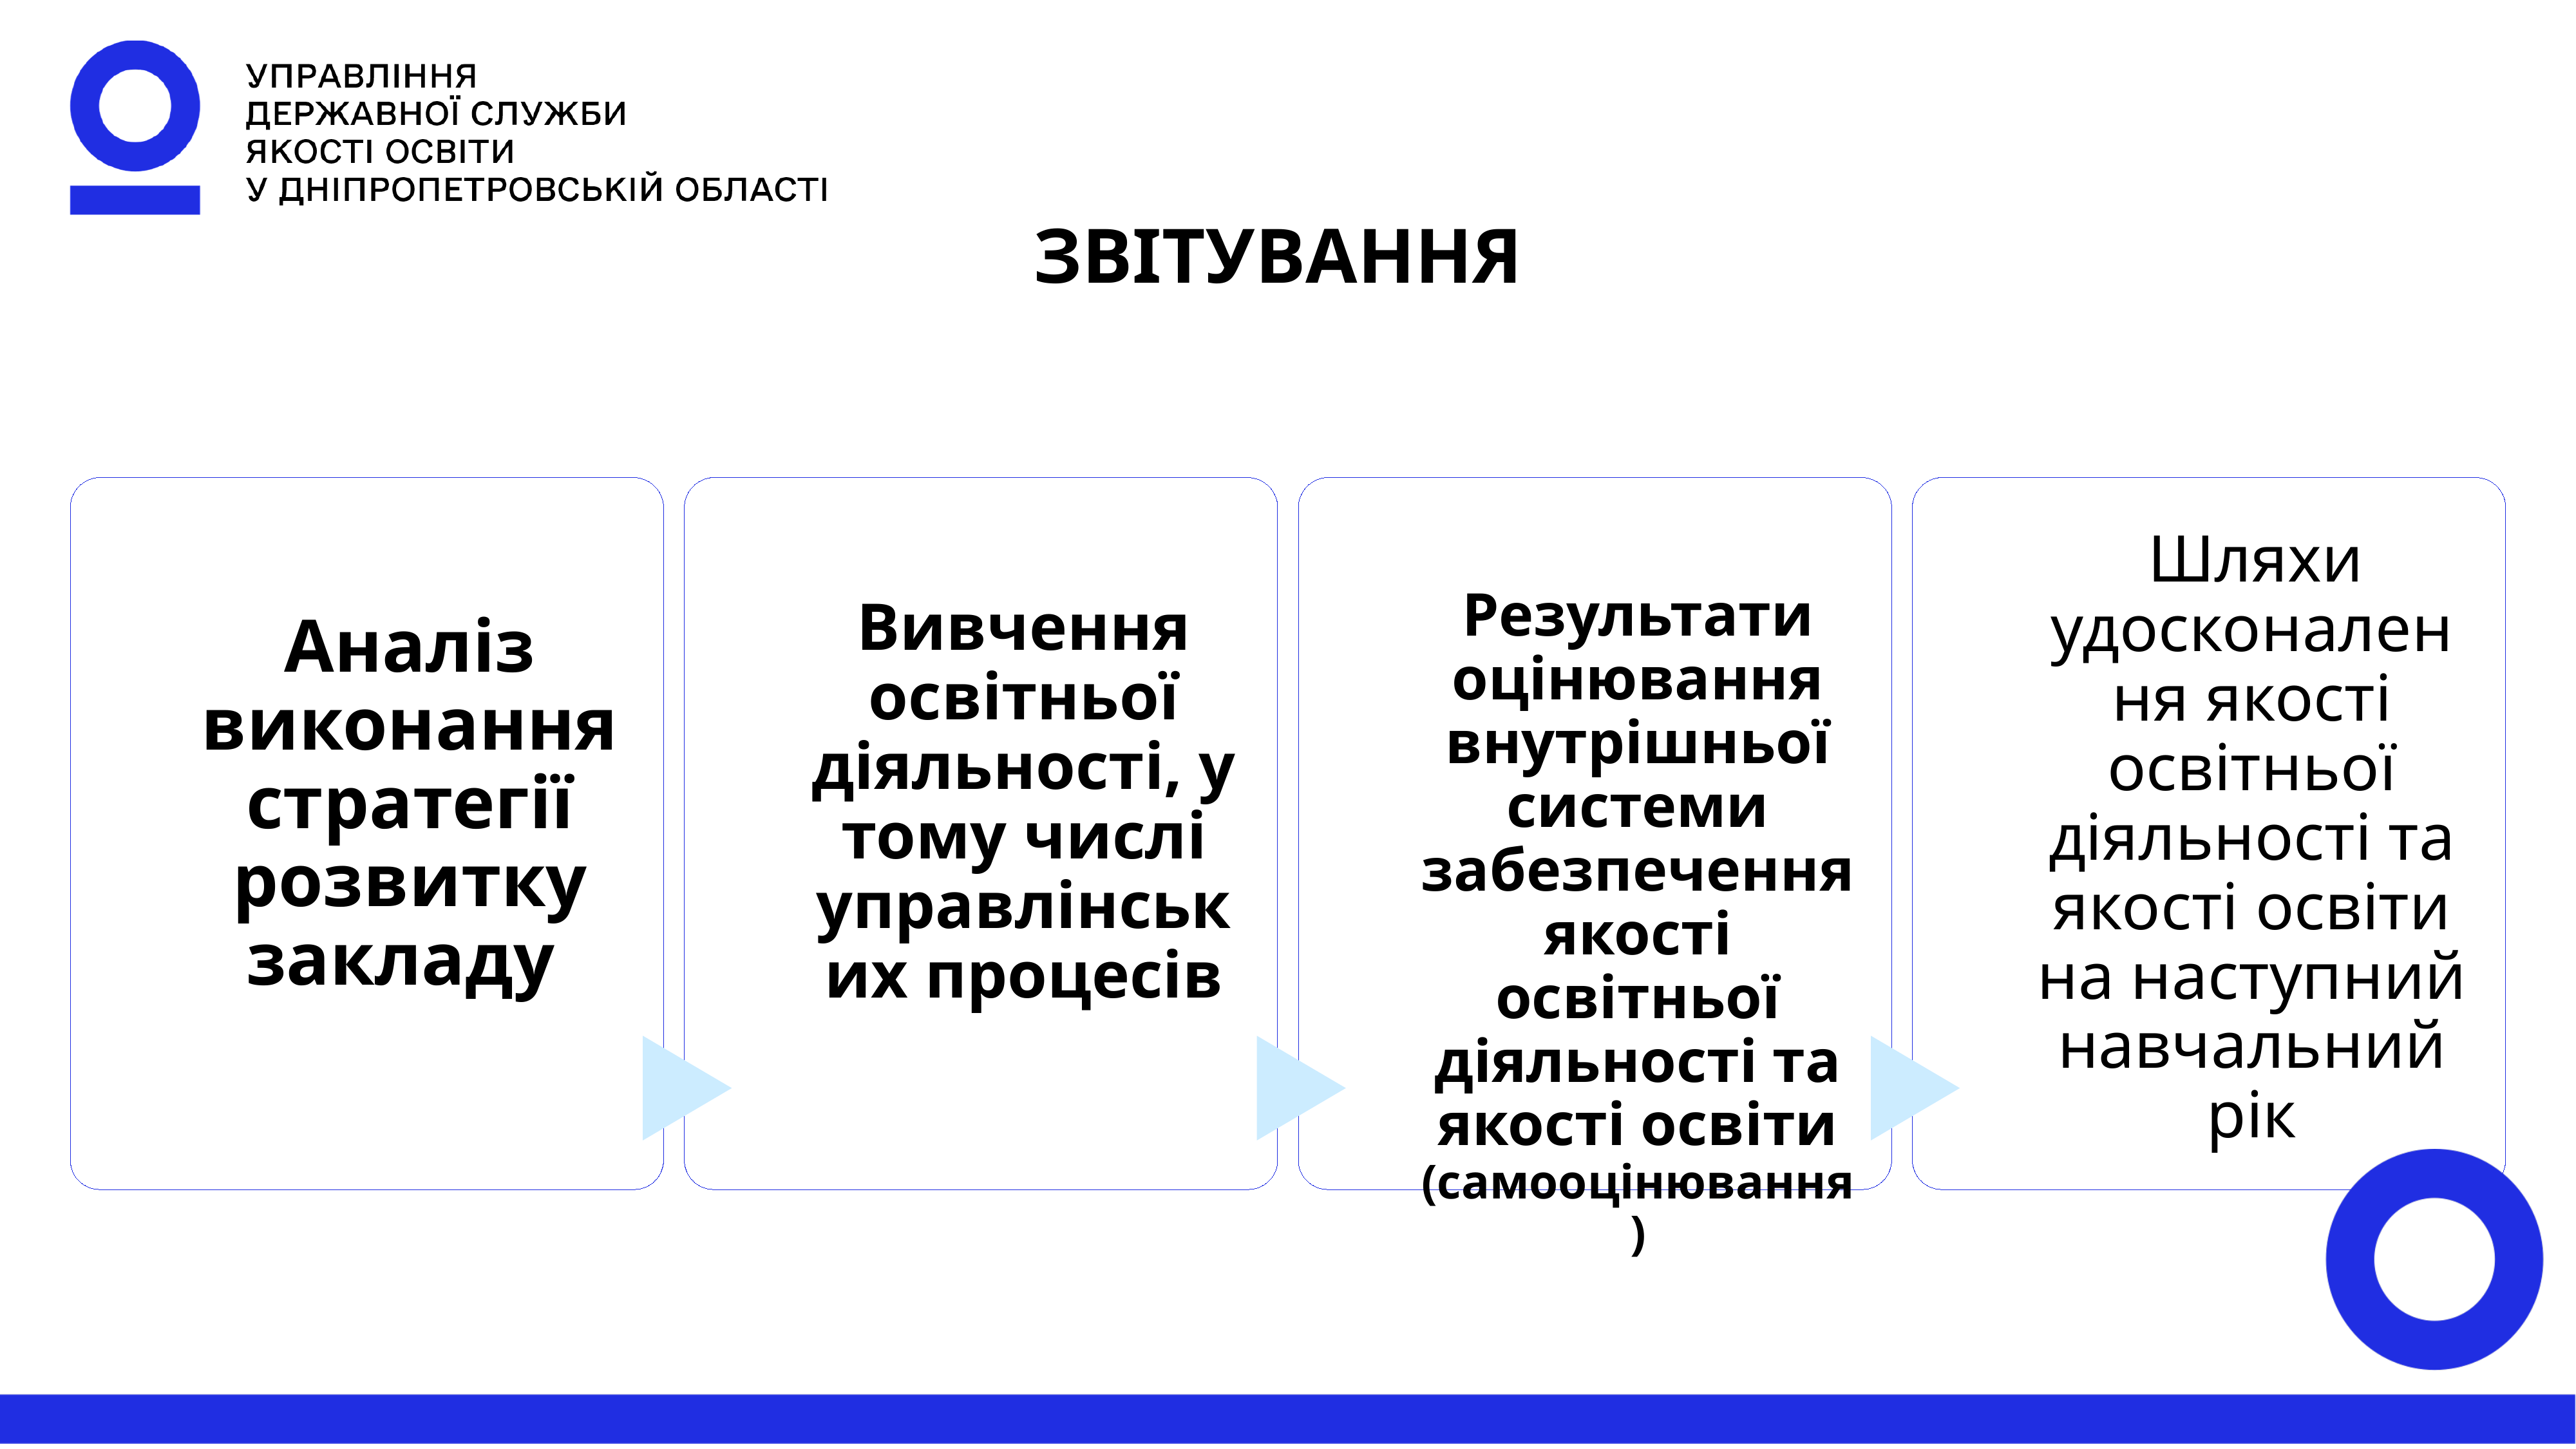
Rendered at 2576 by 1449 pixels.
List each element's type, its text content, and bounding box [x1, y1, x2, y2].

picture [69, 40, 835, 215]
text_box ЗВІТУВАННЯ [422, 125, 2154, 299]
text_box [69, 299, 2507, 1148]
picture [0, 1148, 2576, 1444]
